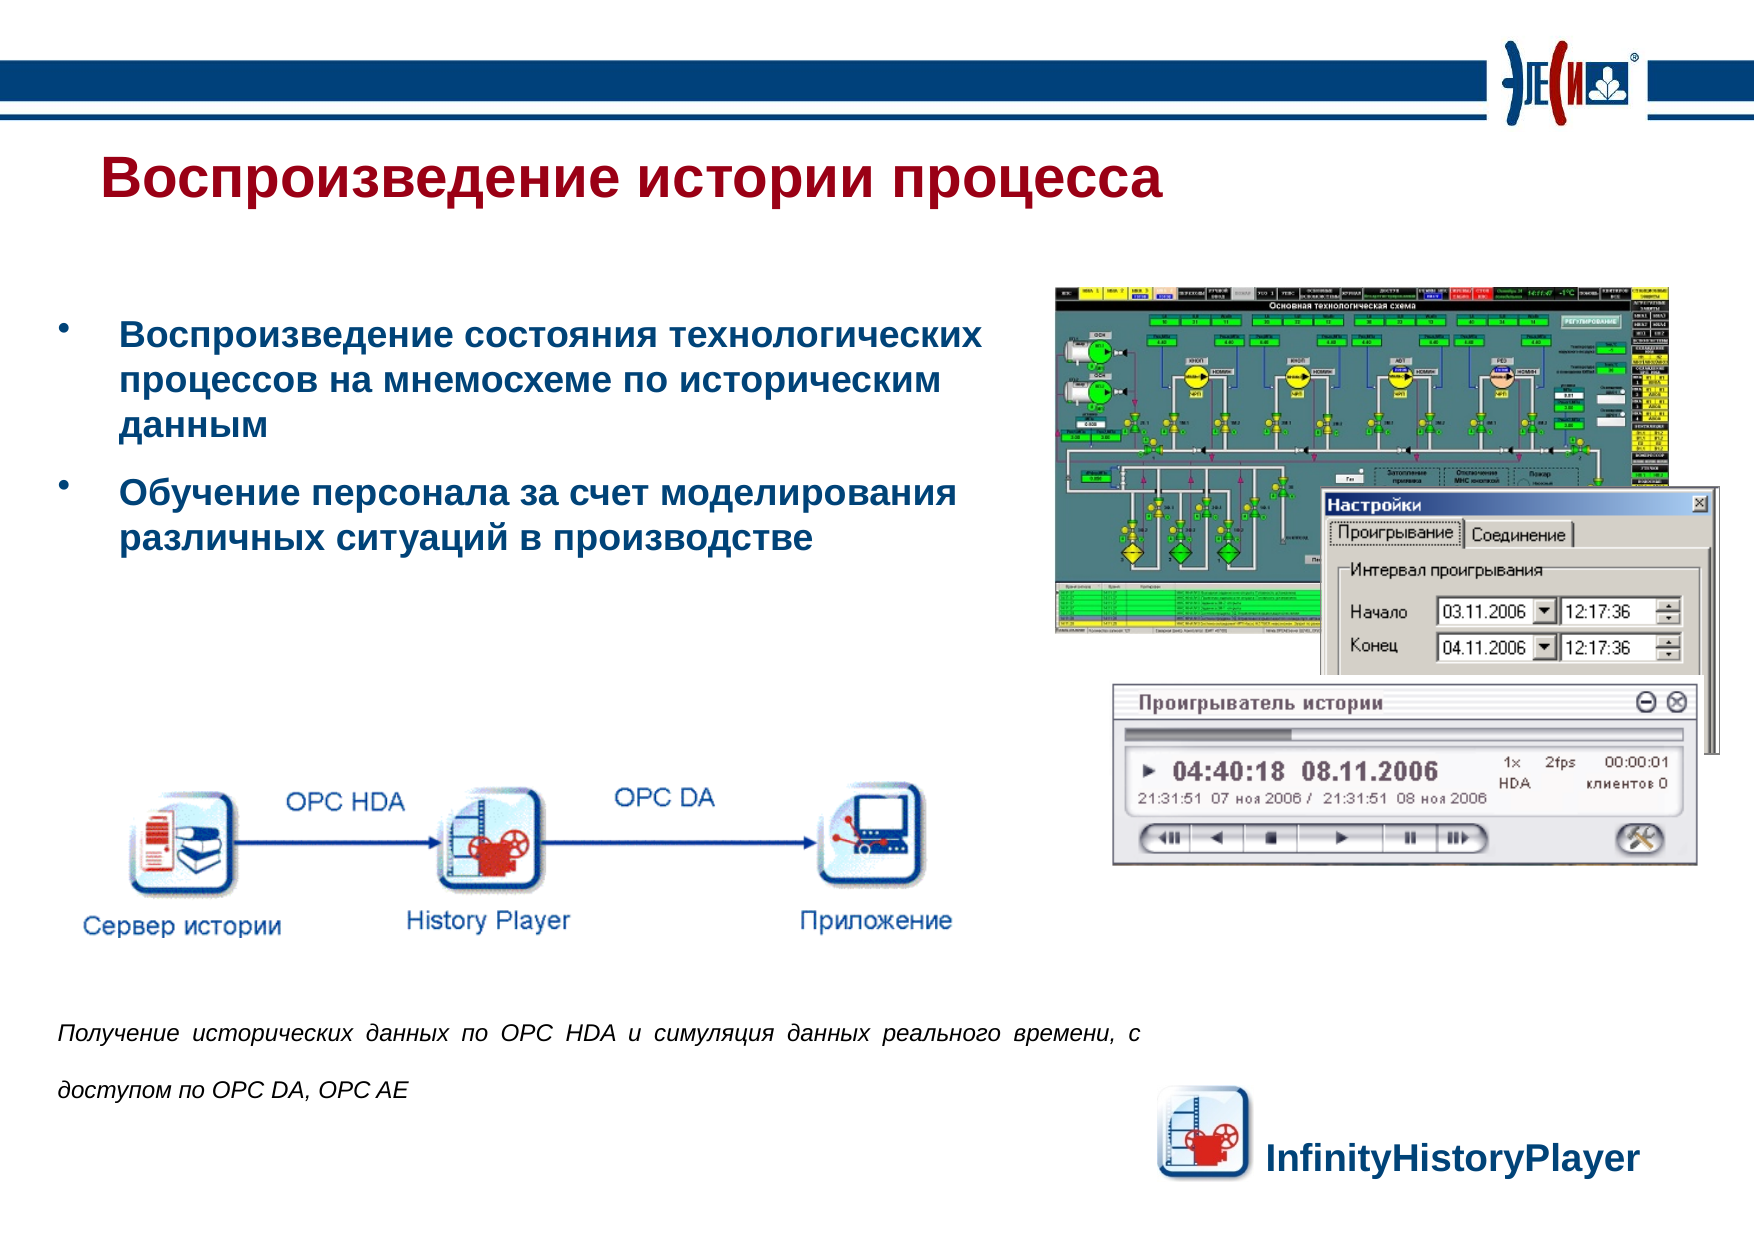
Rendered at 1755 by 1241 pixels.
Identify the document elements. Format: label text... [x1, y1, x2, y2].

picture [72, 774, 954, 938]
list Воспроизведение состояния технологических процессов на мнемосхеме по историческим данным Обучение персонала за счет моделирования различных ситуаций в производстве [42, 302, 1040, 599]
picture [1053, 287, 1719, 872]
title Воспроизведение истории процесса [94, 132, 1712, 222]
text_box InfinityHistoryPlayer [1246, 1077, 1735, 1189]
text_box Получение исторических данных по OPC HDA и симуляция данных реального времени, с доступом по OPC DA, OPC AE [42, 981, 1158, 1111]
picture [1157, 1085, 1254, 1182]
picture [0, 0, 1754, 132]
